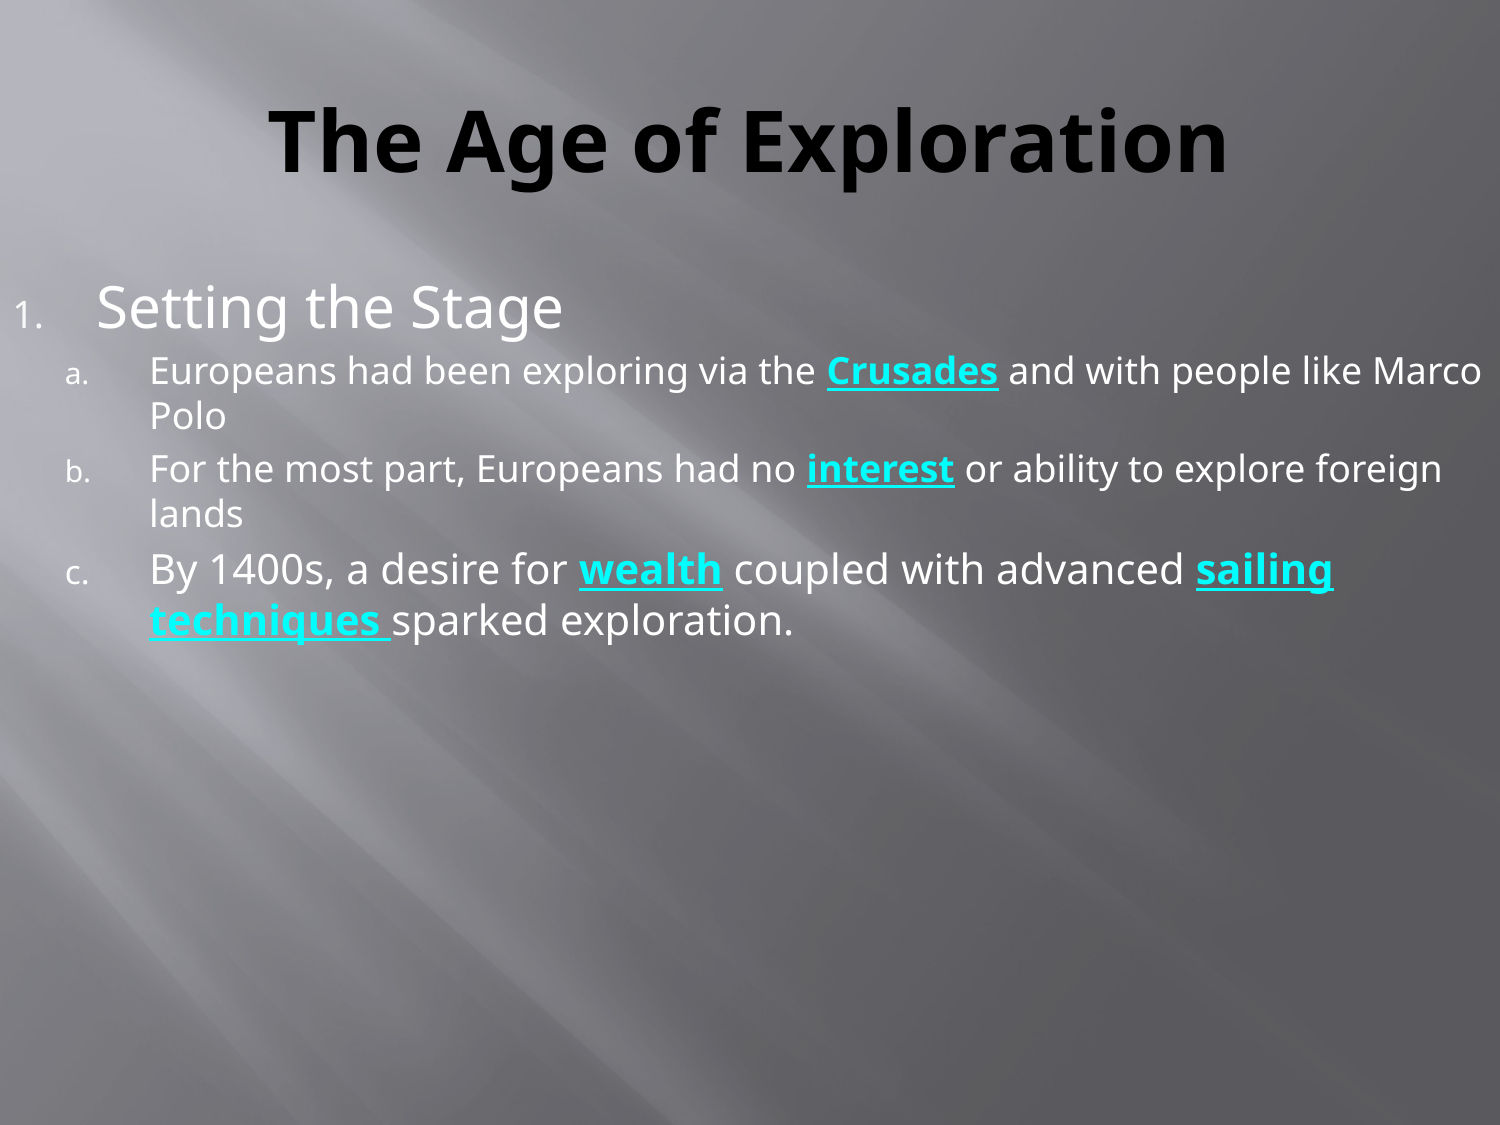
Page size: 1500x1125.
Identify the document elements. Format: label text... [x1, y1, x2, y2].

list Setting the Stage Europeans had been exploring via the Crusades and with people like Marco Polo For the most part, Europeans had no interest or ability to explore foreign lands By 1400s, a desire for wealth coupled with advanced sailing techniques sparked exploration. [0, 262, 1500, 1035]
title The Age of Exploration [75, 45, 1425, 233]
